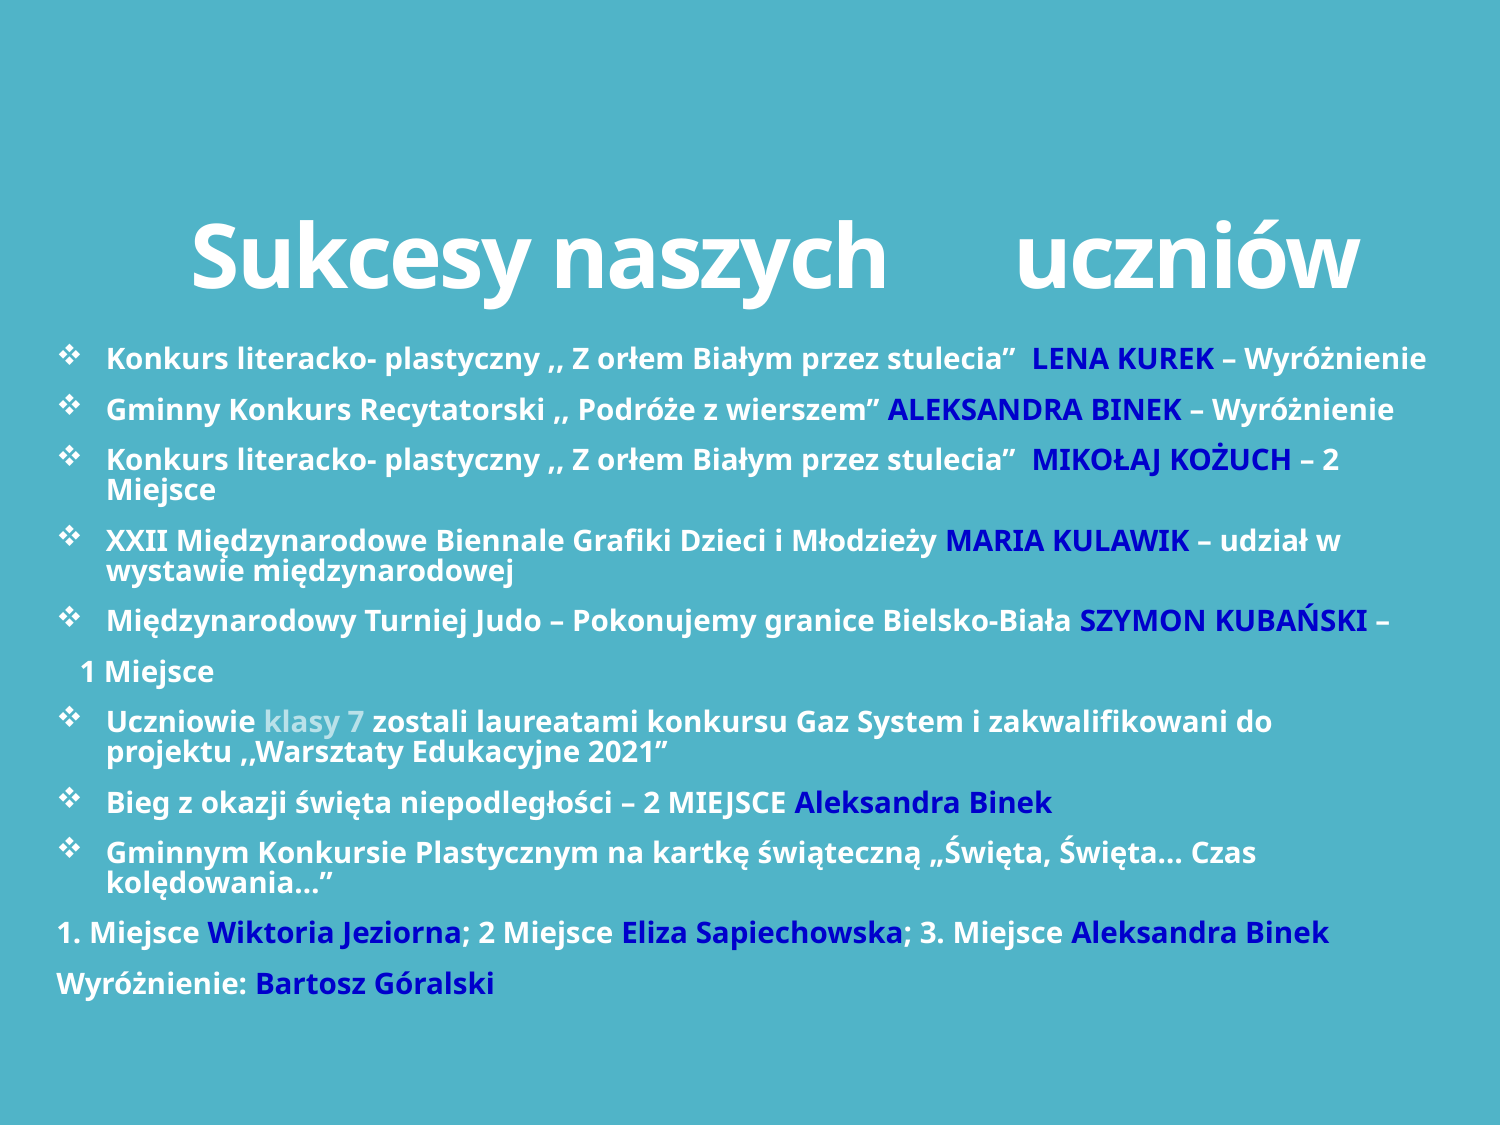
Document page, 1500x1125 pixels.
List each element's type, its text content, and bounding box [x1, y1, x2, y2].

title Sukcesy naszych uczniów [112, 125, 1388, 317]
subtitle Konkurs literacko- plastyczny ,, Z orłem Białym przez stulecia’’ LENA KUREK – Wyróżnienie Gminny Konkurs Recytatorski ,, Podróże z wierszem’’ ALEKSANDRA BINEK – Wyróżnienie Konkurs literacko- plastyczny ,, Z orłem Białym przez stulecia’’ MIKOŁAJ KOŻUCH – 2 Miejsce XXII Międzynarodowe Biennale Grafiki Dzieci i Młodzieży MARIA KULAWIK – udział w wystawie międzynarodowej Międzynarodowy Turniej Judo – Pokonujemy granice Bielsko-Biała SZYMON KUBAŃSKI – 1 Miejsce Uczniowie klasy 7 zostali laureatami konkursu Gaz System i zakwalifikowani do projektu ,,Warsztaty Edukacyjne 2021’’ Bieg z okazji święta niepodległości – 2 MIEJSCE Aleksandra Binek Gminnym Konkursie Plastycznym na kartkę świąteczną „Święta, Święta… Czas kolędowania…” 1. Miejsce Wiktoria Jeziorna; 2 Miejsce Eliza Sapiechowska; 3. Miejsce Aleksandra Binek Wyróżnienie: Bartosz Góralski [41, 338, 1459, 1024]
